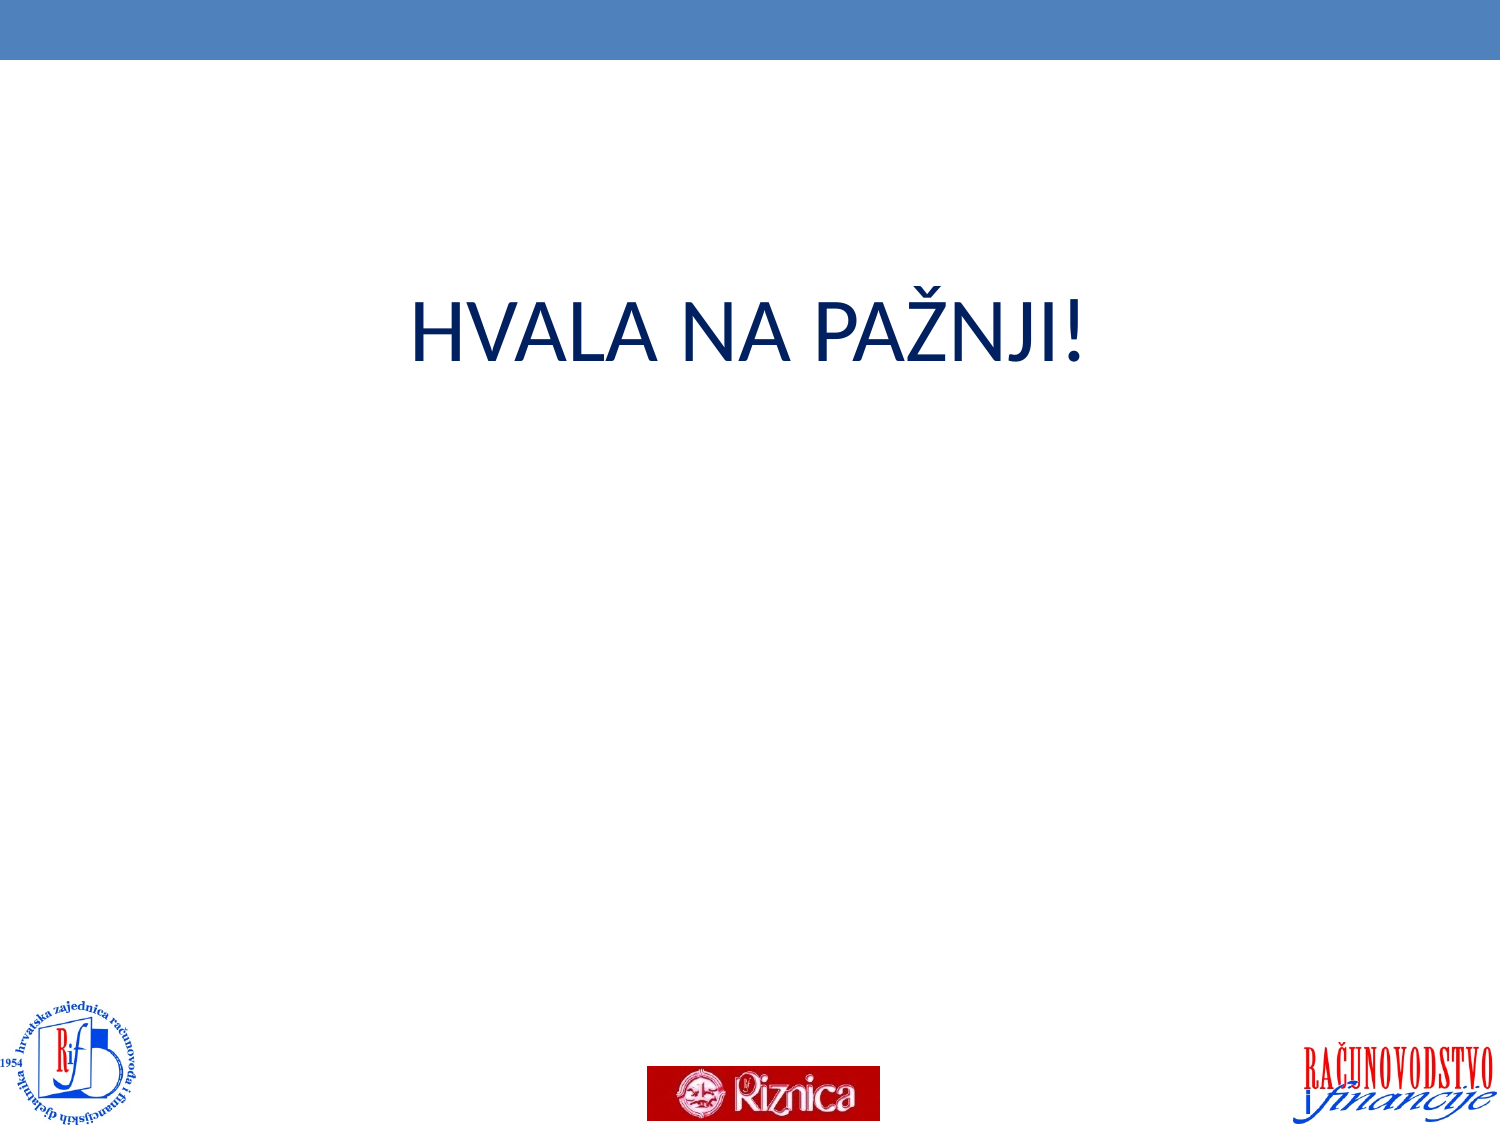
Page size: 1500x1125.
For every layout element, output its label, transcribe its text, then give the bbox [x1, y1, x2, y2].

picture [0, 1001, 136, 1125]
list HVALA NA PAŽNJI! [75, 262, 1425, 1063]
picture [1293, 1042, 1497, 1124]
picture [647, 1066, 880, 1121]
